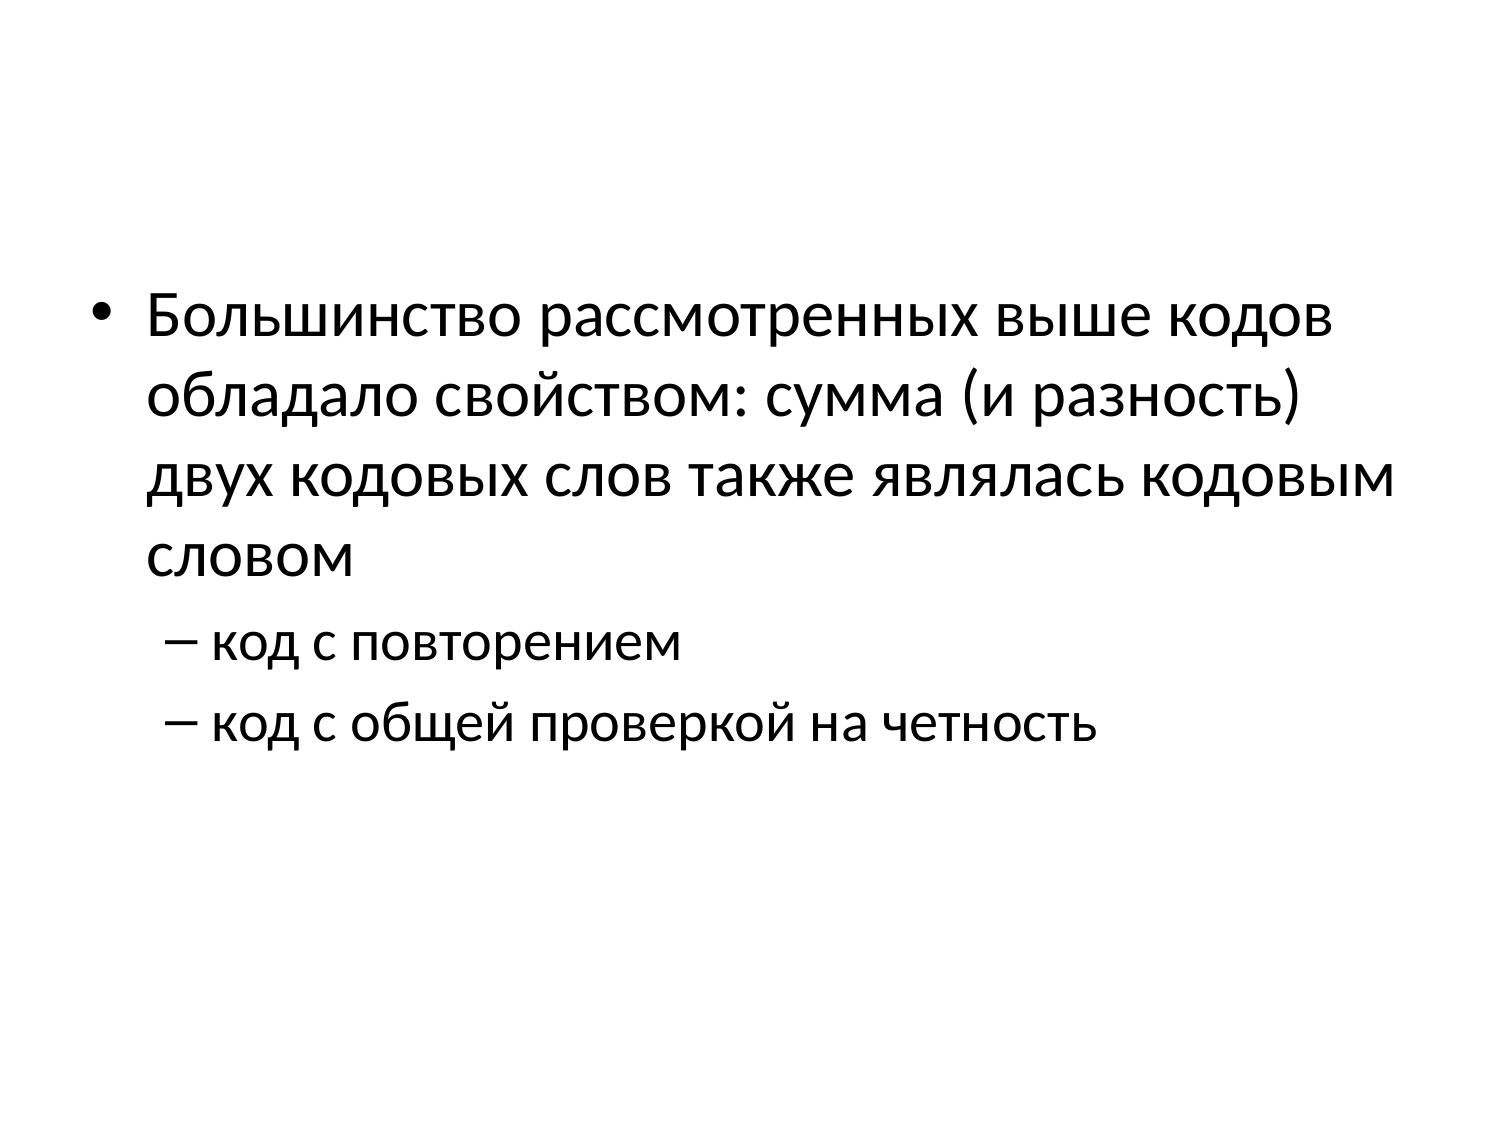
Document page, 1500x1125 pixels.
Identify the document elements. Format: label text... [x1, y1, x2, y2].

list Большинство рассмотренных выше кодов обладало свойством: сумма (и разность) двух кодовых слов также являлась кодовым словом код с повторением код с общей проверкой на четность [75, 262, 1425, 1005]
